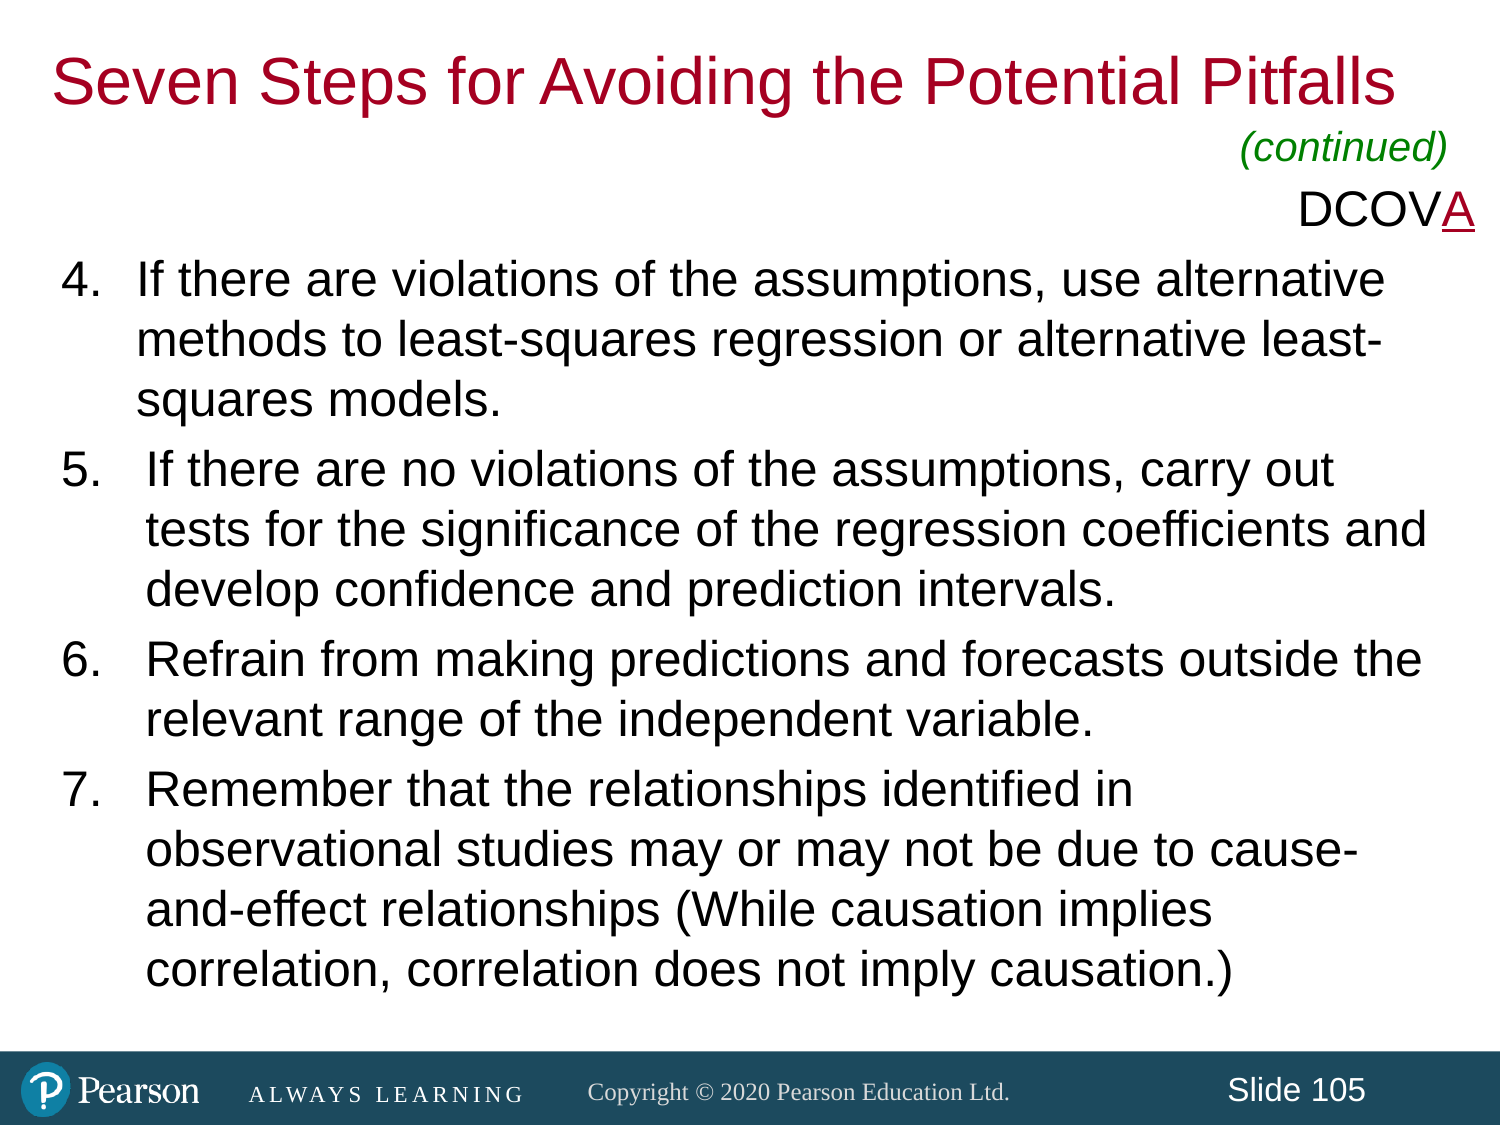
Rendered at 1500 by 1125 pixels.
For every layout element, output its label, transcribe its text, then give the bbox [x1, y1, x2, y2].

title Seven Steps for Avoiding the Potential Pitfalls [37, 43, 1464, 125]
text_box If there are violations of the assumptions, use alternative methods to least-squares regression or alternative least-squares models. If there are no violations of the assumptions, carry out tests for the significance of the regression coefficients and develop confidence and prediction intervals. Refrain from making predictions and forecasts outside the relevant range of the independent variable. Remember that the relationships identified in observational studies may or may not be due to cause-and-effect relationships (While causation implies correlation, correlation does not imply causation.) [47, 238, 1448, 983]
picture [21, 1062, 199, 1117]
text_box DCOVA [1267, 168, 1500, 244]
text_box (continued) [1224, 125, 1464, 178]
